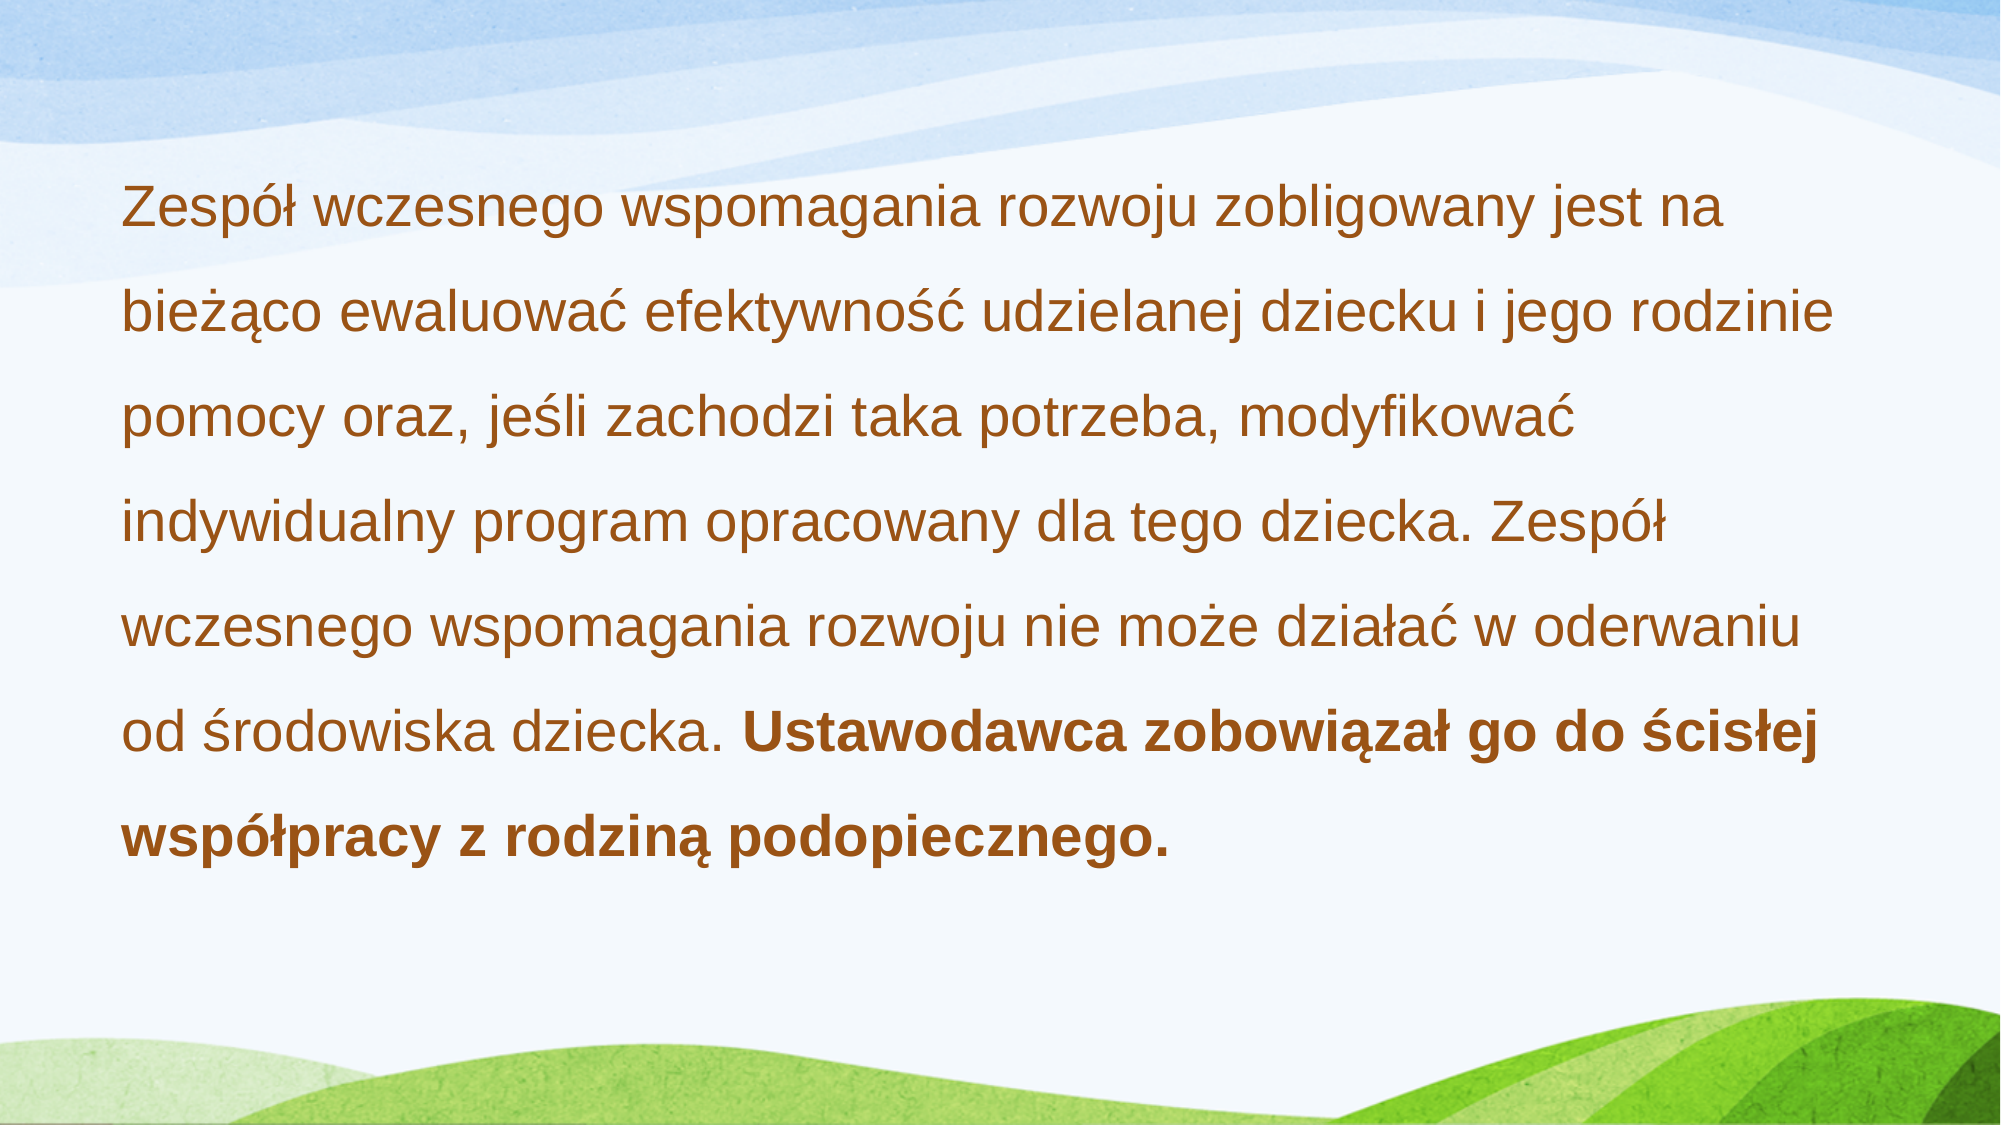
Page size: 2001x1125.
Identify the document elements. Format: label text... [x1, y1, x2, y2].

picture [0, 0, 2001, 1125]
text_box Zespół wczesnego wspomagania rozwoju zobligowany jest na bieżąco ewaluować efektywność udzielanej dziecku i jego rodzinie pomocy oraz, jeśli zachodzi taka potrzeba, modyfikować indywidualny program opracowany dla tego dziecka. Zespół wczesnego wspomagania rozwoju nie może działać w oderwaniu od środowiska dziecka. Ustawodawca zobowiązał go do ścisłej współpracy z rodziną podopiecznego. [107, 126, 1858, 921]
